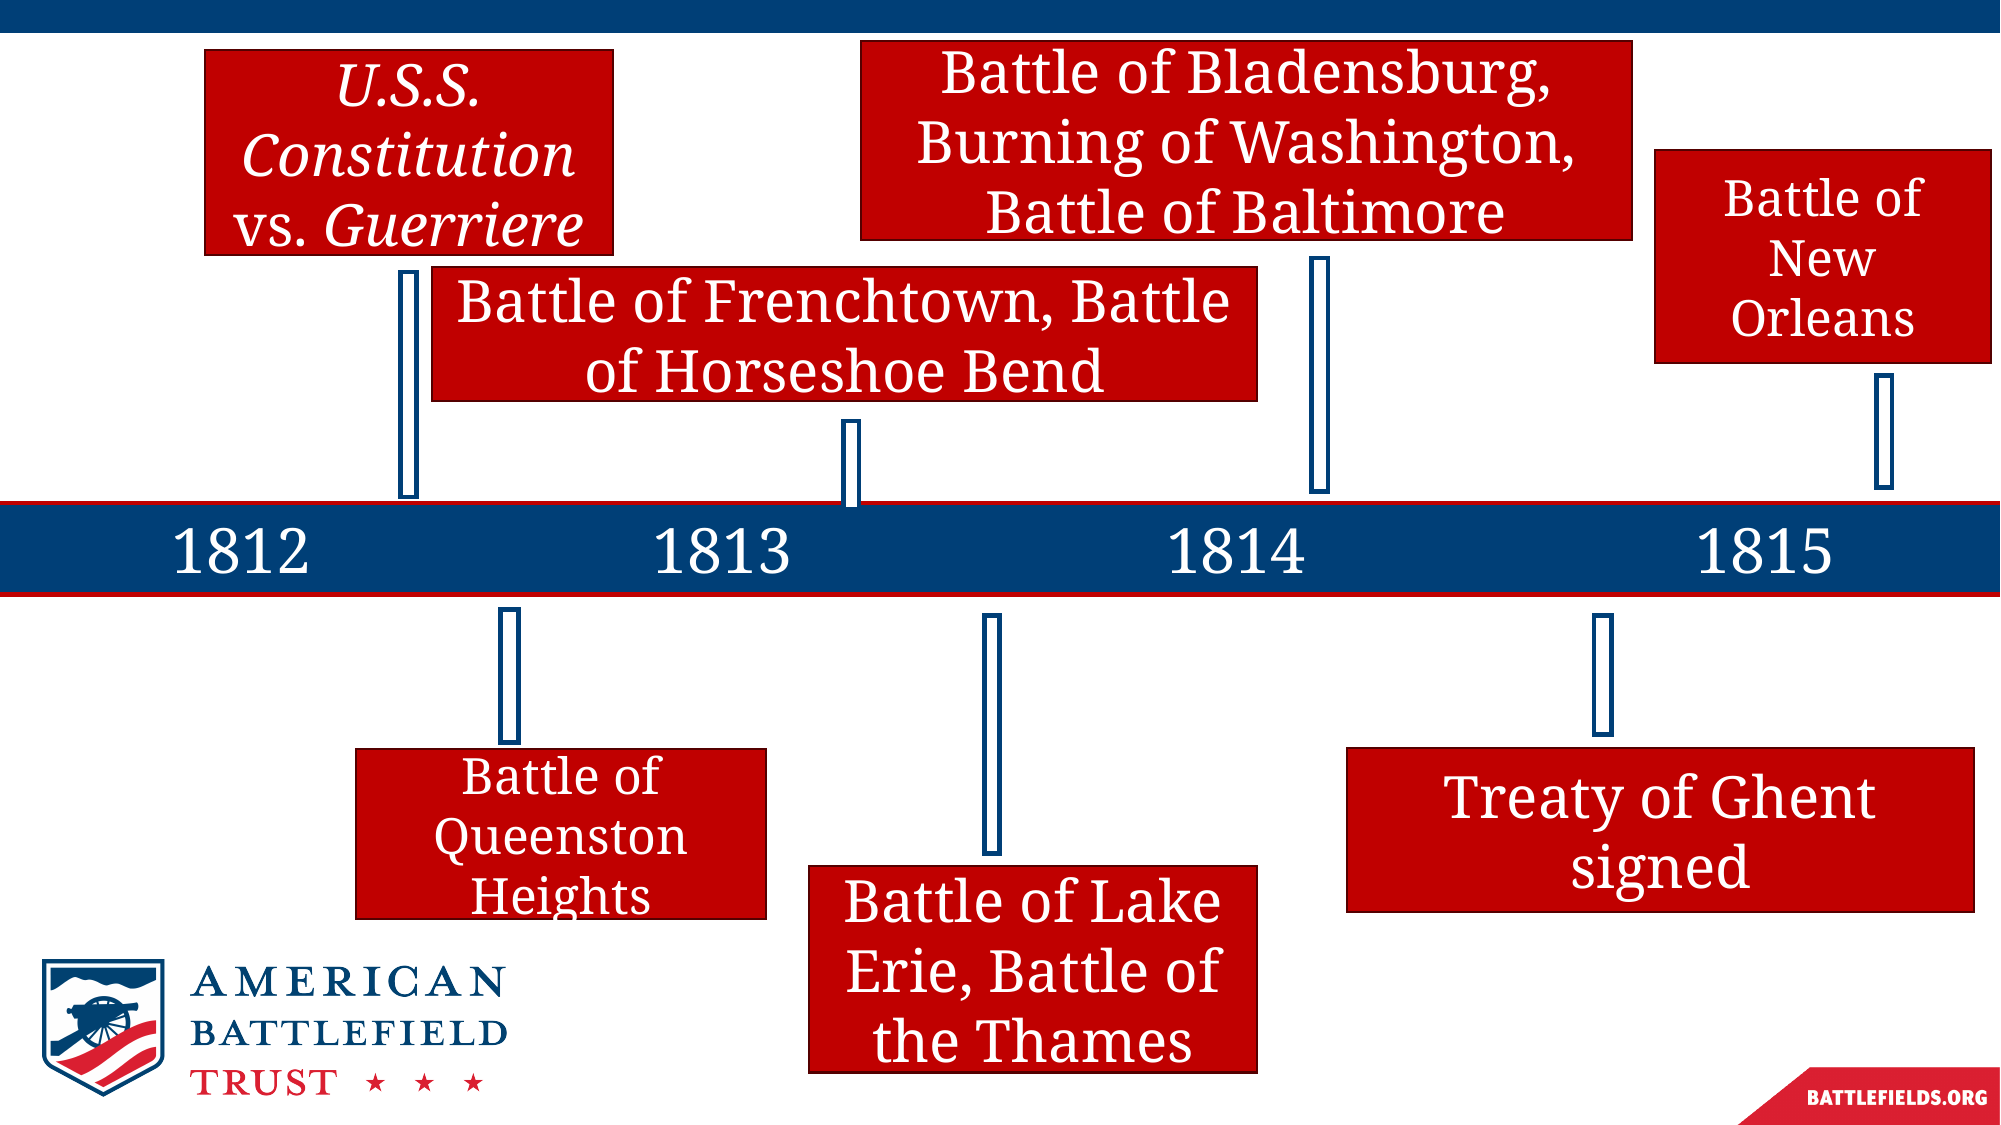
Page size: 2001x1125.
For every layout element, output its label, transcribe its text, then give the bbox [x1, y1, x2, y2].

text_box 1812 1813 1814 1815 [0, 502, 2000, 596]
text_box Battle of Lake Erie, Battle of the Thames [808, 865, 1258, 1074]
text_box Battle of Frenchtown, Battle of Horseshoe Bend [431, 266, 1258, 402]
picture [42, 959, 508, 1097]
picture [1737, 1067, 2000, 1125]
text_box [983, 614, 1001, 855]
text_box Battle of New Orleans [1654, 149, 1992, 364]
text_box [843, 420, 860, 510]
text_box [1876, 374, 1893, 488]
text_box U.S.S. Constitution vs. Guerriere [204, 49, 614, 256]
text_box Battle of Bladensburg, Burning of Washington, Battle of Baltimore [860, 40, 1633, 241]
text_box [1311, 257, 1329, 493]
text_box [399, 271, 417, 498]
text_box [1593, 614, 1612, 736]
text_box Treaty of Ghent signed [1346, 747, 1975, 913]
text_box [500, 608, 519, 743]
text_box Battle of Queenston Heights [355, 748, 767, 920]
